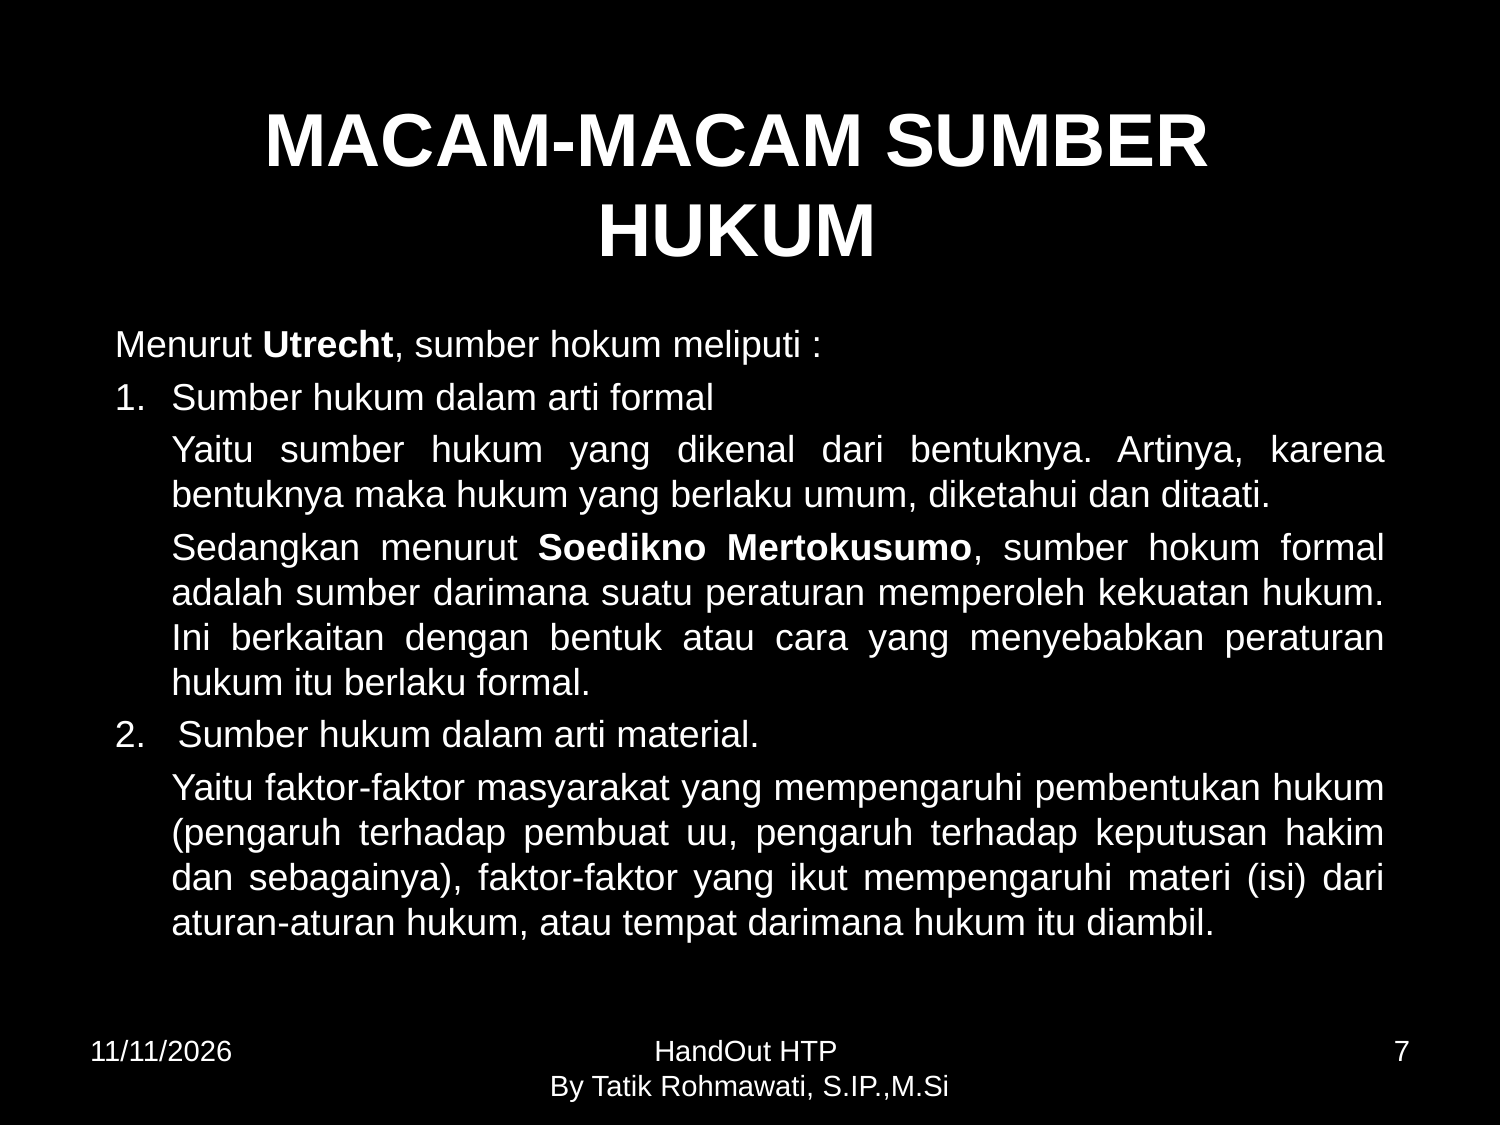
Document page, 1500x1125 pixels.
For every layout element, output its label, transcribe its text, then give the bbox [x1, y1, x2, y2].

slide_number 7 [1074, 1024, 1426, 1103]
footer HandOut HTP By Tatik Rohmawati, S.IP.,M.Si [512, 1024, 988, 1103]
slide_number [74, 1024, 426, 1103]
title MACAM-MACAM SUMBER HUKUM [99, 112, 1376, 312]
subtitle Menurut Utrecht, sumber hokum meliputi : Sumber hukum dalam arti formal Yaitu sumber hukum yang dikenal dari bentuknya. Artinya, karena bentuknya maka hukum yang berlaku umum, diketahui dan ditaati. Sedangkan menurut Soedikno Mertokusumo, sumber hokum formal adalah sumber darimana suatu peraturan memperoleh kekuatan hukum. Ini berkaitan dengan bentuk atau cara yang menyebabkan peraturan hukum itu berlaku formal. 2. Sumber hukum dalam arti material. Yaitu faktor-faktor masyarakat yang mempengaruhi pembentukan hukum (pengaruh terhadap pembuat uu, pengaruh terhadap keputusan hakim dan sebagainya), faktor-faktor yang ikut mempengaruhi materi (isi) dari aturan-aturan hukum, atau tempat darimana hukum itu diambil. [99, 312, 1401, 1013]
